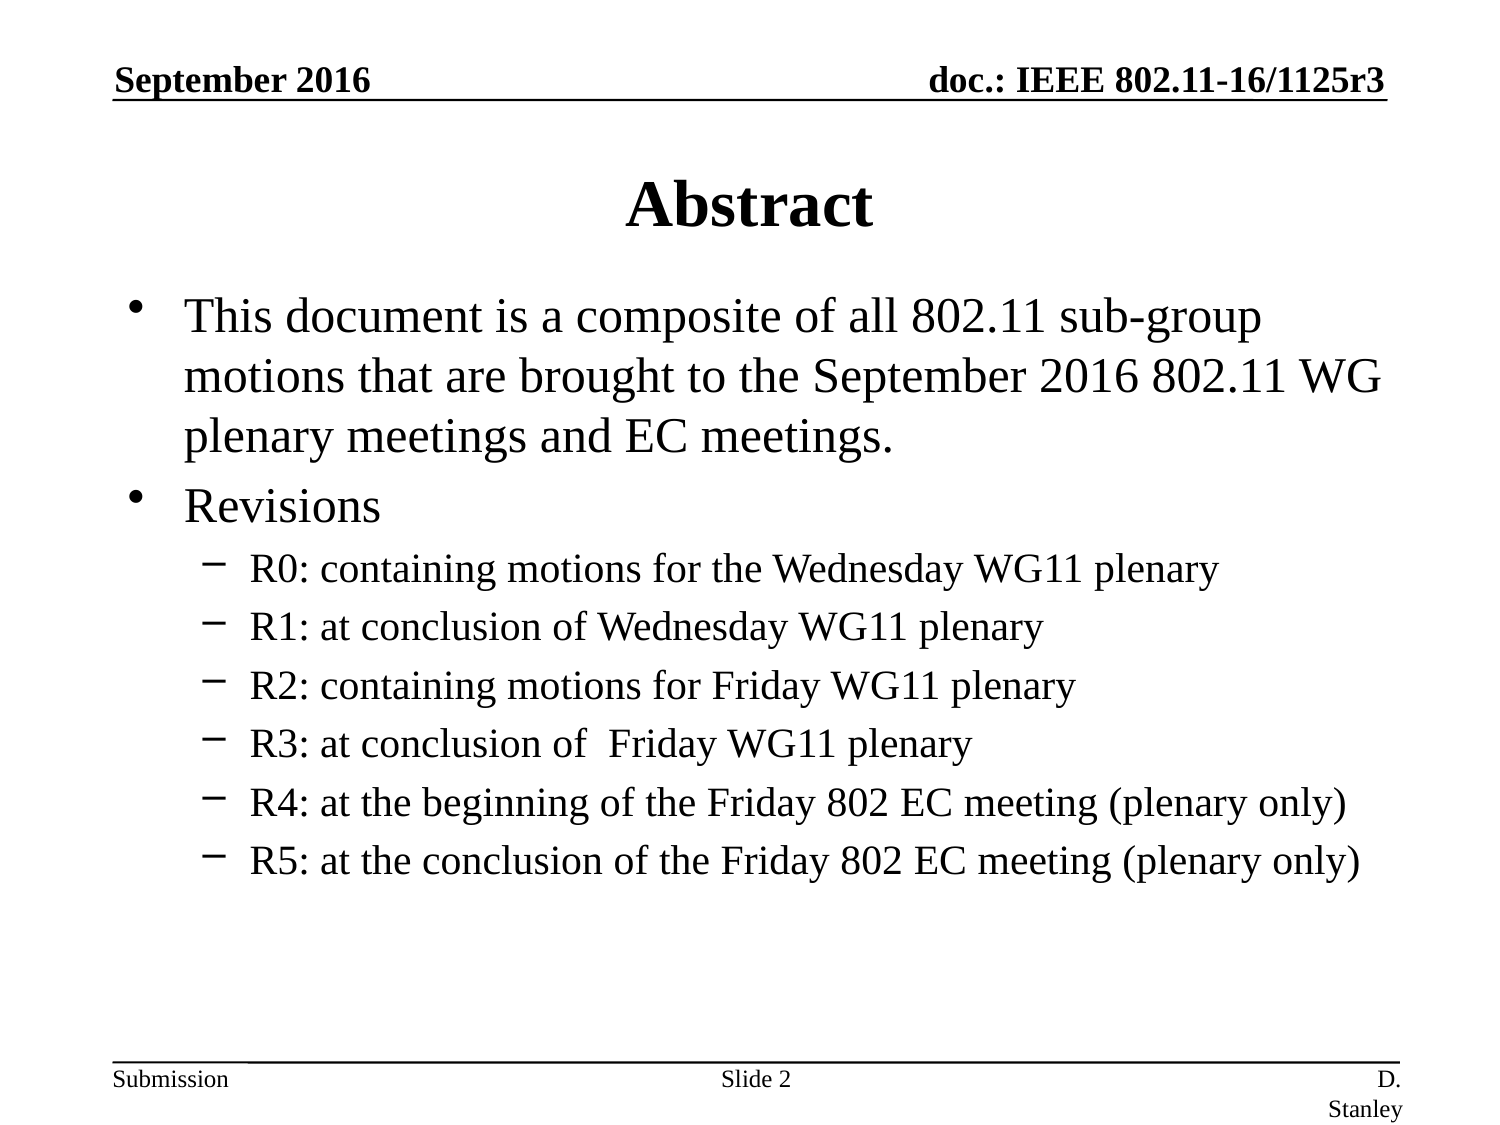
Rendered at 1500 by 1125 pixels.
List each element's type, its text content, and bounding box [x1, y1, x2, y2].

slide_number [114, 54, 374, 101]
list This document is a composite of all 802.11 sub-group motions that are brought to the September 2016 802.11 WG plenary meetings and EC meetings. Revisions R0: containing motions for the Wednesday WG11 plenary R1: at conclusion of Wednesday WG11 plenary R2: containing motions for Friday WG11 plenary R3: at conclusion of Friday WG11 plenary R4: at the beginning of the Friday 802 EC meeting (plenary only) R5: at the conclusion of the Friday 802 EC meeting (plenary only) [112, 275, 1450, 1025]
footer D. Stanley, HP Enterprise [1324, 1061, 1402, 1093]
slide_number Slide 2 [712, 1061, 800, 1093]
title Abstract [112, 112, 1388, 275]
